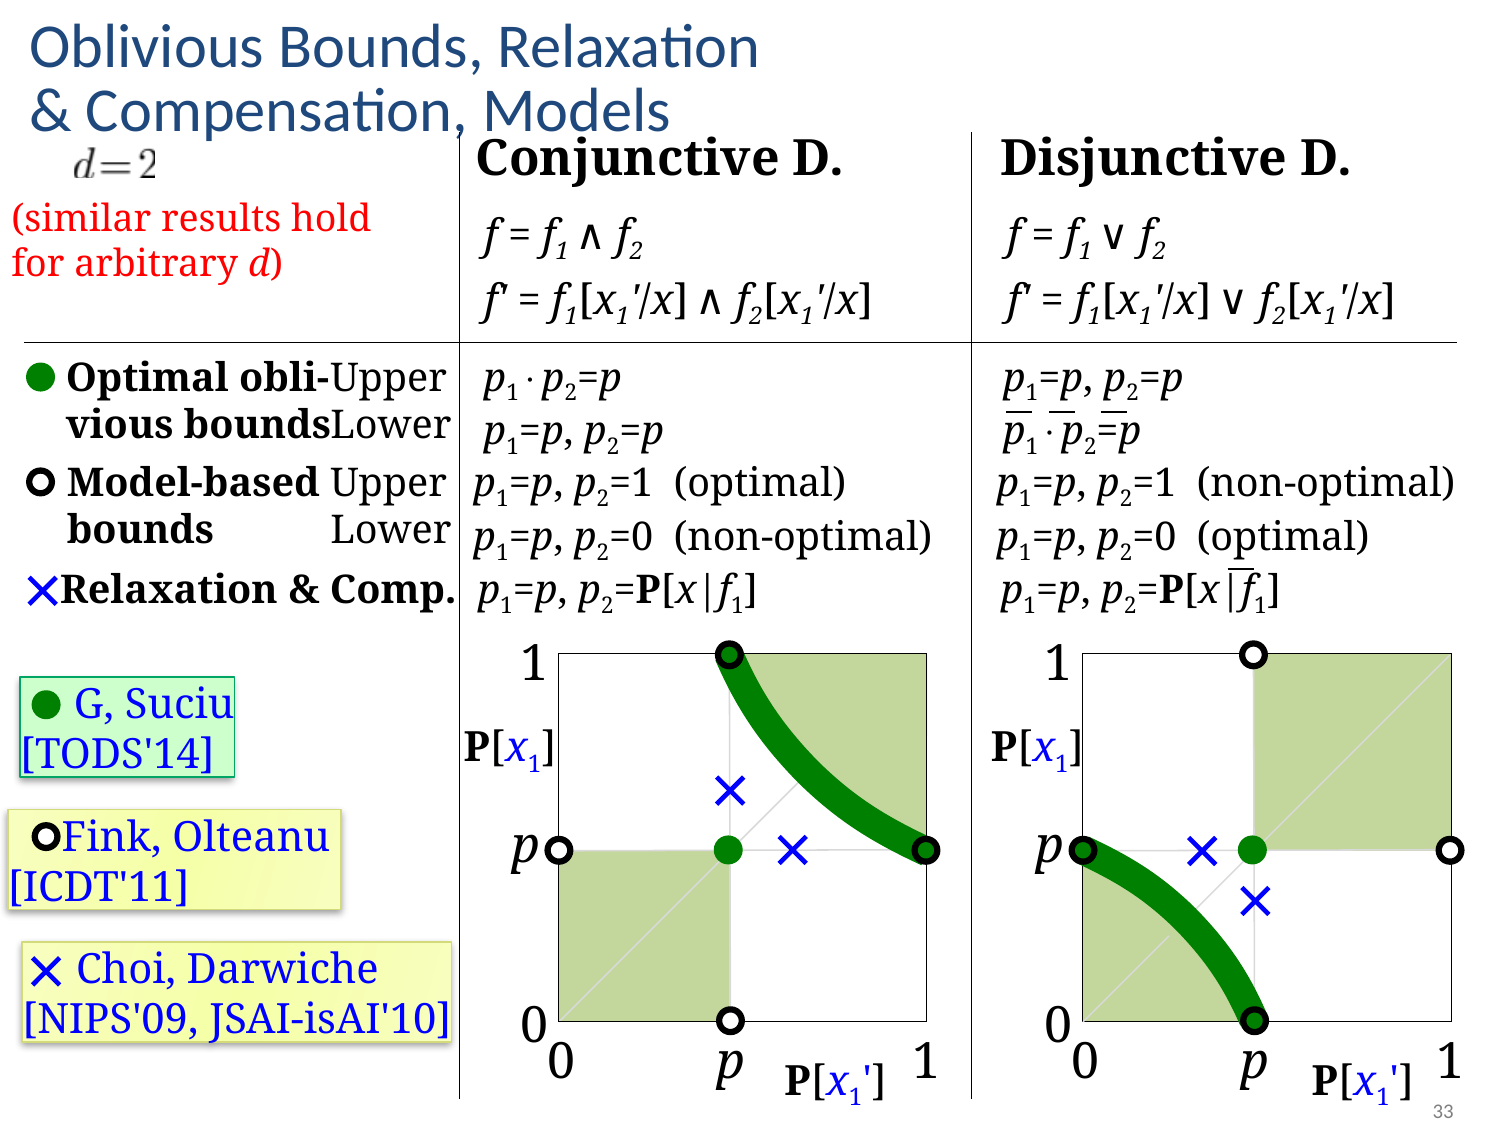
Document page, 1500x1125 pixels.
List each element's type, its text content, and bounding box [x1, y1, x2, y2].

text_box [547, 840, 553, 860]
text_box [728, 653, 928, 854]
text_box p [1035, 812, 1065, 873]
text_box 1 [1044, 629, 1073, 690]
text_box p [716, 1030, 746, 1089]
text_box P[x1'] [1311, 1053, 1414, 1111]
text_box [29, 365, 52, 389]
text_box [28, 576, 57, 605]
text_box 0 [520, 992, 549, 1053]
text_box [1188, 837, 1217, 865]
text_box Fink, Olteanu [ICDT'11] [7, 809, 342, 910]
title Oblivious Bounds, Relaxation & Compensation, Models [29, 16, 799, 93]
text_box P[x1] [463, 719, 553, 777]
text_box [716, 776, 807, 864]
text_box p1=p, p2=1 (non-optimal) p1=p, p2=0 (optimal) [996, 456, 1456, 565]
text_box Upper Lower [330, 352, 452, 447]
text_box Conjunctive D. [475, 125, 845, 186]
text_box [558, 654, 725, 1023]
text_box (similar results hold for arbitrary d) [11, 194, 382, 285]
text_box 1 [520, 629, 549, 690]
text_box p1=p, p2=P[x|f1] [477, 563, 759, 618]
text_box p1p2=p p1=p, p2=p [483, 352, 665, 456]
text_box P[x1'] [784, 1053, 887, 1111]
text_box Model-based bounds [66, 456, 321, 552]
text_box Relaxation & Comp. [59, 563, 455, 612]
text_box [734, 861, 927, 1023]
text_box f = f1 ∨ f2 f' = f1[x1'/x] ∨ f2[x1'/x] [1007, 207, 1397, 330]
text_box p [1240, 1030, 1270, 1089]
text_box 0 [1071, 1028, 1100, 1089]
text_box G, Suciu [TODS'14] [20, 677, 235, 778]
text_box f = f1 ∧ f2 f' = f1[x1'/x] ∧ f2[x1'/x] [484, 207, 874, 330]
text_box P[x1] [990, 719, 1077, 777]
text_box 1 [1436, 1028, 1465, 1089]
text_box [34, 825, 58, 848]
text_box [1242, 643, 1265, 652]
text_box [932, 842, 938, 860]
text_box [34, 693, 58, 717]
text_box Choi, Darwiche [NIPS'09, JSAI-isAI'10] [22, 941, 452, 1042]
text_box p1=p, p2=p p1p2=p [1002, 352, 1184, 456]
text_box 1 [912, 1028, 941, 1089]
text_box [718, 643, 740, 653]
text_box [1456, 840, 1462, 860]
picture [73, 146, 156, 178]
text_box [1082, 653, 1452, 1022]
text_box Disjunctive D. [1000, 125, 1353, 186]
text_box 0 [547, 1028, 576, 1089]
text_box p [511, 812, 540, 873]
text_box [1241, 887, 1270, 915]
text_box [29, 470, 52, 494]
text_box [1071, 840, 1077, 860]
text_box 0 [1044, 992, 1073, 1053]
text_box p1=p, p2=1 (optimal) p1=p, p2=0 (non-optimal) [473, 456, 933, 565]
text_box Optimal obli- vious bounds [65, 352, 330, 447]
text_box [32, 957, 60, 986]
text_box p1=p, p2=P[x|f1] [1000, 563, 1282, 618]
text_box Upper Lower [330, 456, 452, 552]
